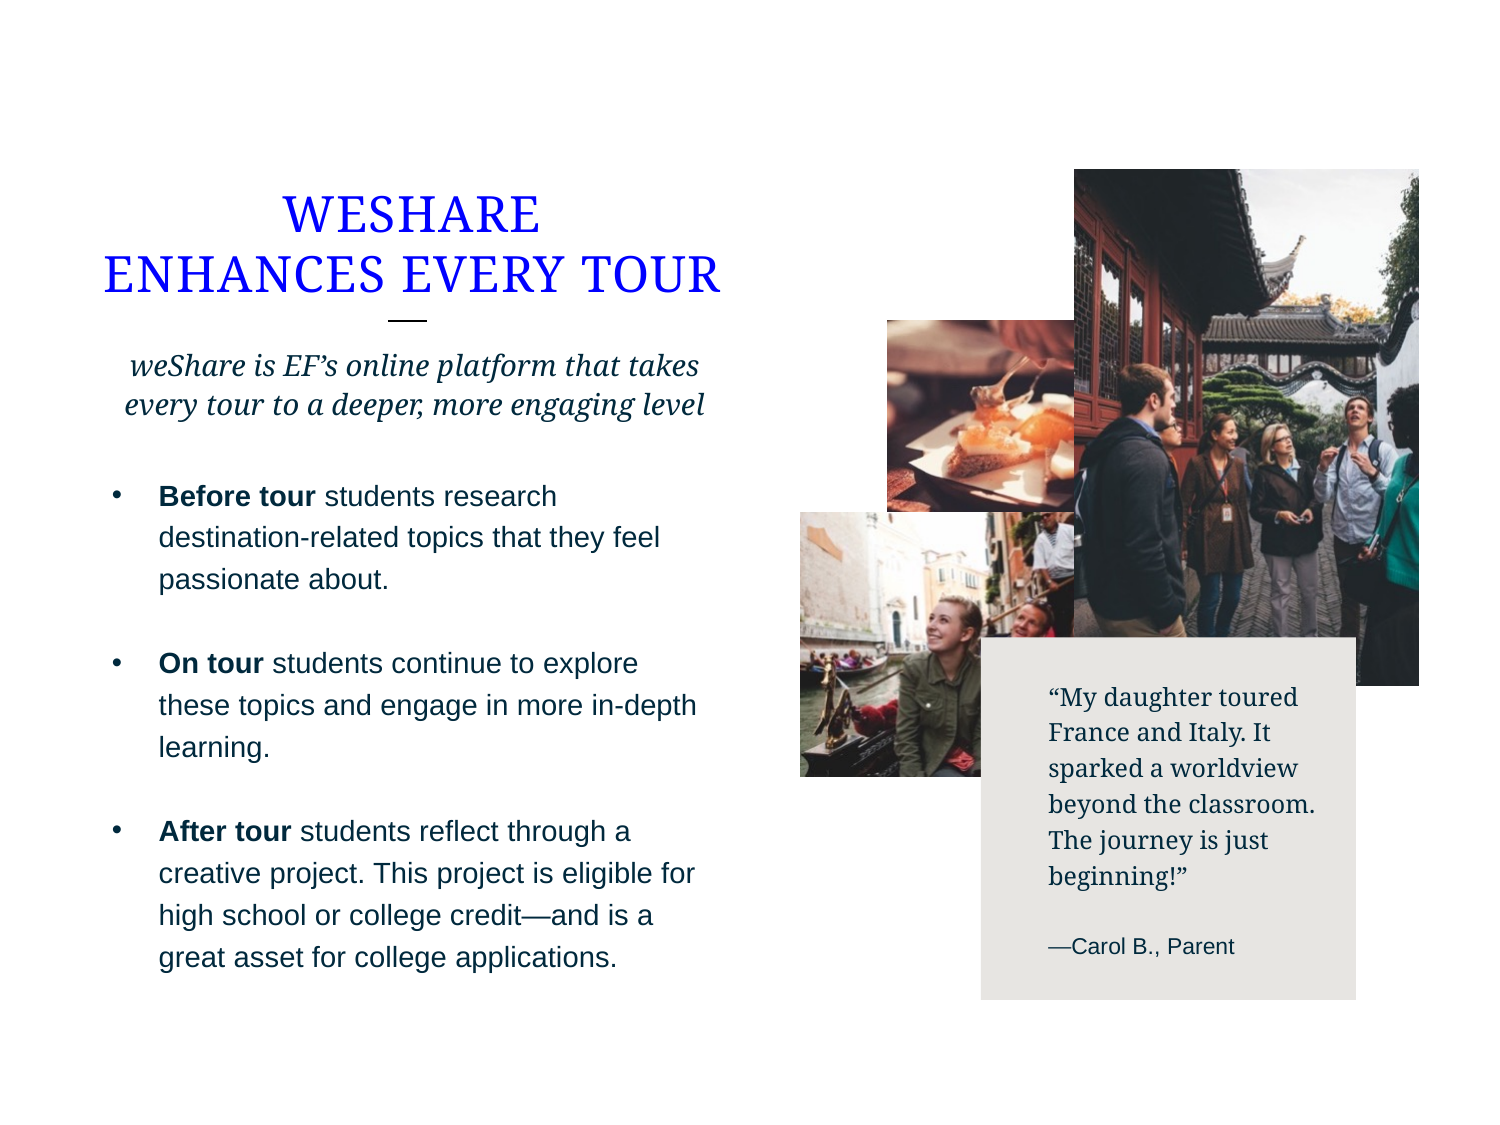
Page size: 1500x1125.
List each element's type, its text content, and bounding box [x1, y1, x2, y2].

text_box “My daughter toured France and Italy. It sparked a worldview beyond the classroom. The journey is just beginning!” —Carol B., Parent [1033, 694, 1342, 967]
text_box WESHARE ENHANCES EVERY TOUR [50, 174, 775, 310]
text_box [980, 694, 1356, 1000]
text_box weShare is EF’s online platform that takes every tour to a deeper, more engaging level [95, 336, 735, 429]
text_box Before tour students research destination-related topics that they feel passionate about. On tour students continue to explore these topics and engage in more in-depth learning. After tour students reflect through a creative project. This project is eligible for high school or college credit—and is a great asset for college applications. [97, 462, 723, 981]
picture [799, 168, 1420, 786]
